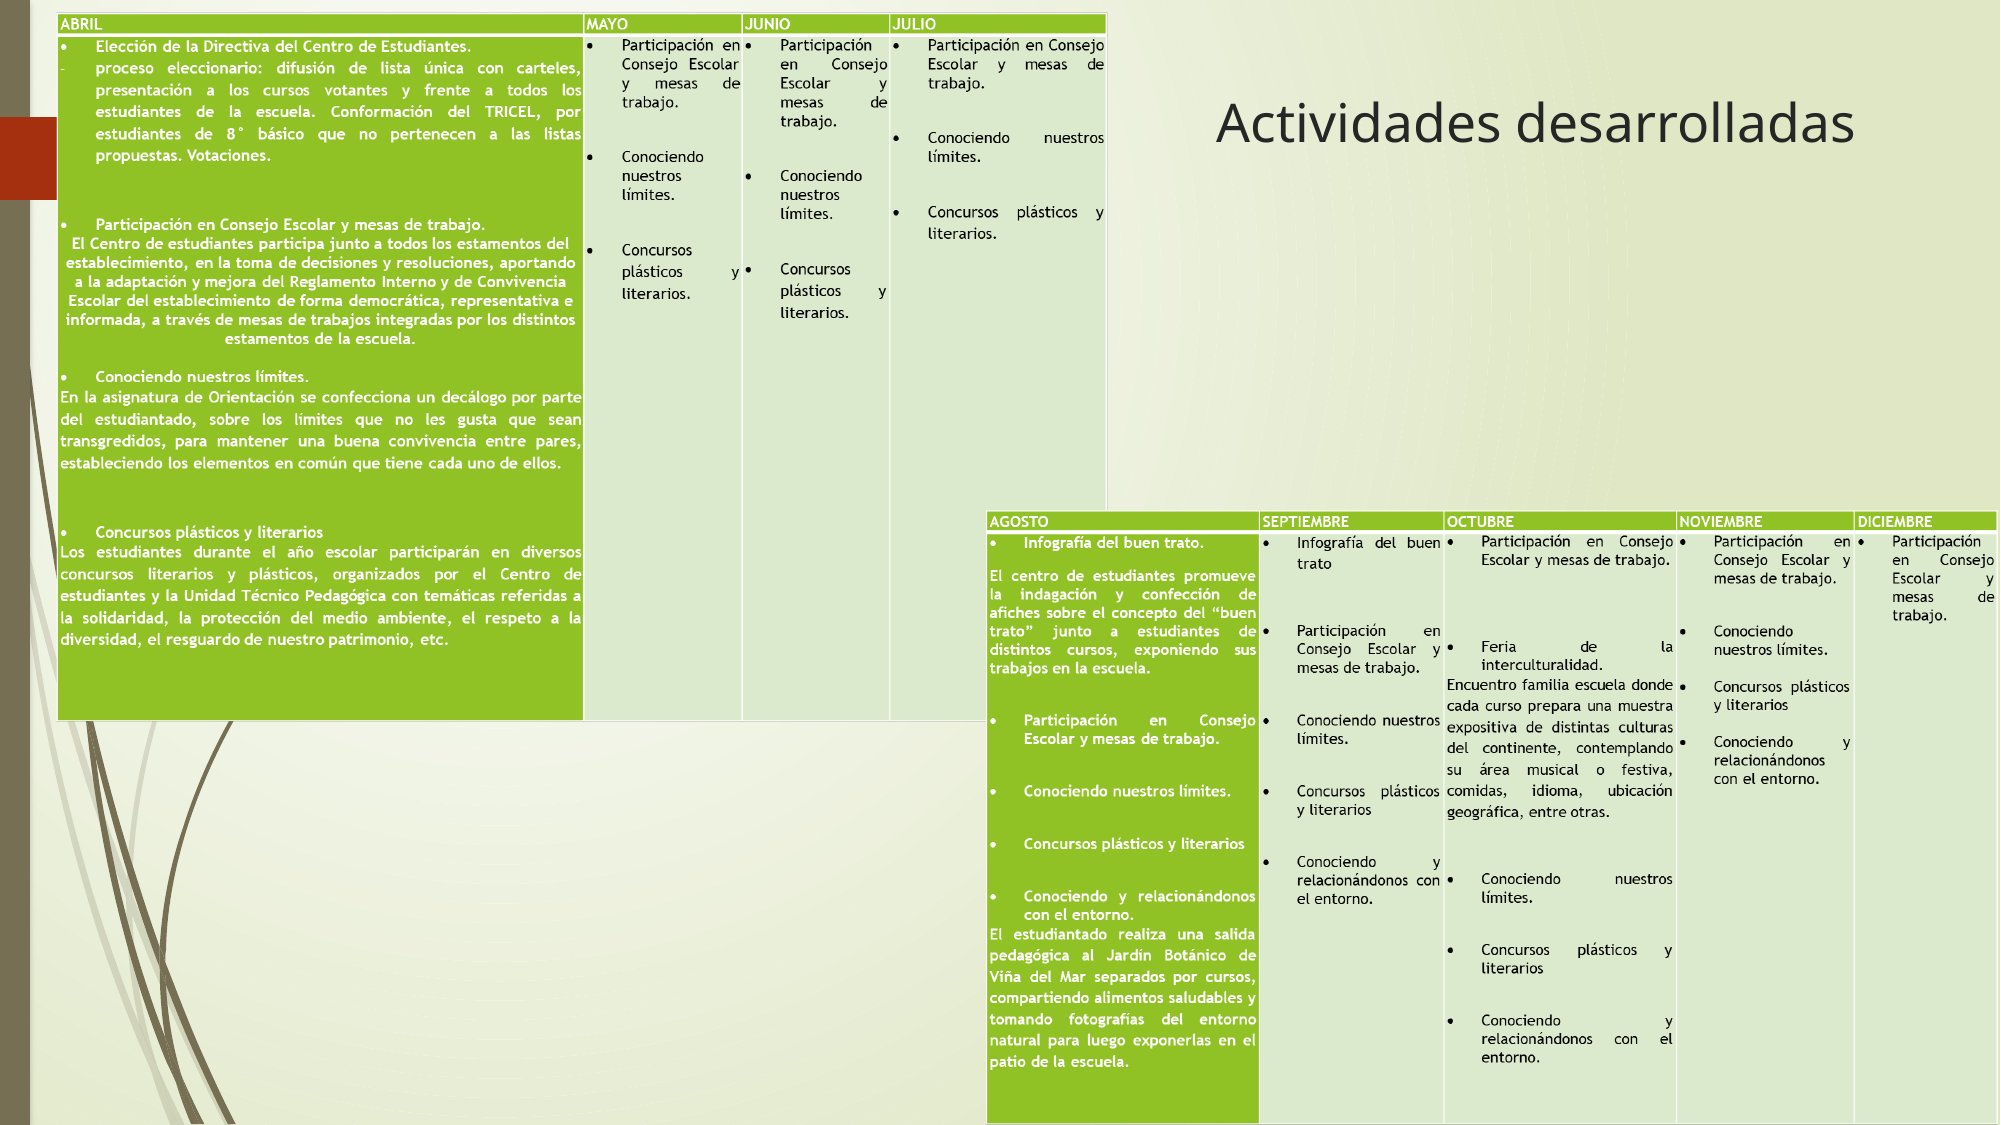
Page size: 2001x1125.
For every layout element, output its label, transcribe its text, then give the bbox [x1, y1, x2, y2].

title Actividades desarrolladas [1201, 9, 1888, 216]
picture [984, 506, 2000, 1125]
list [56, 9, 1109, 722]
